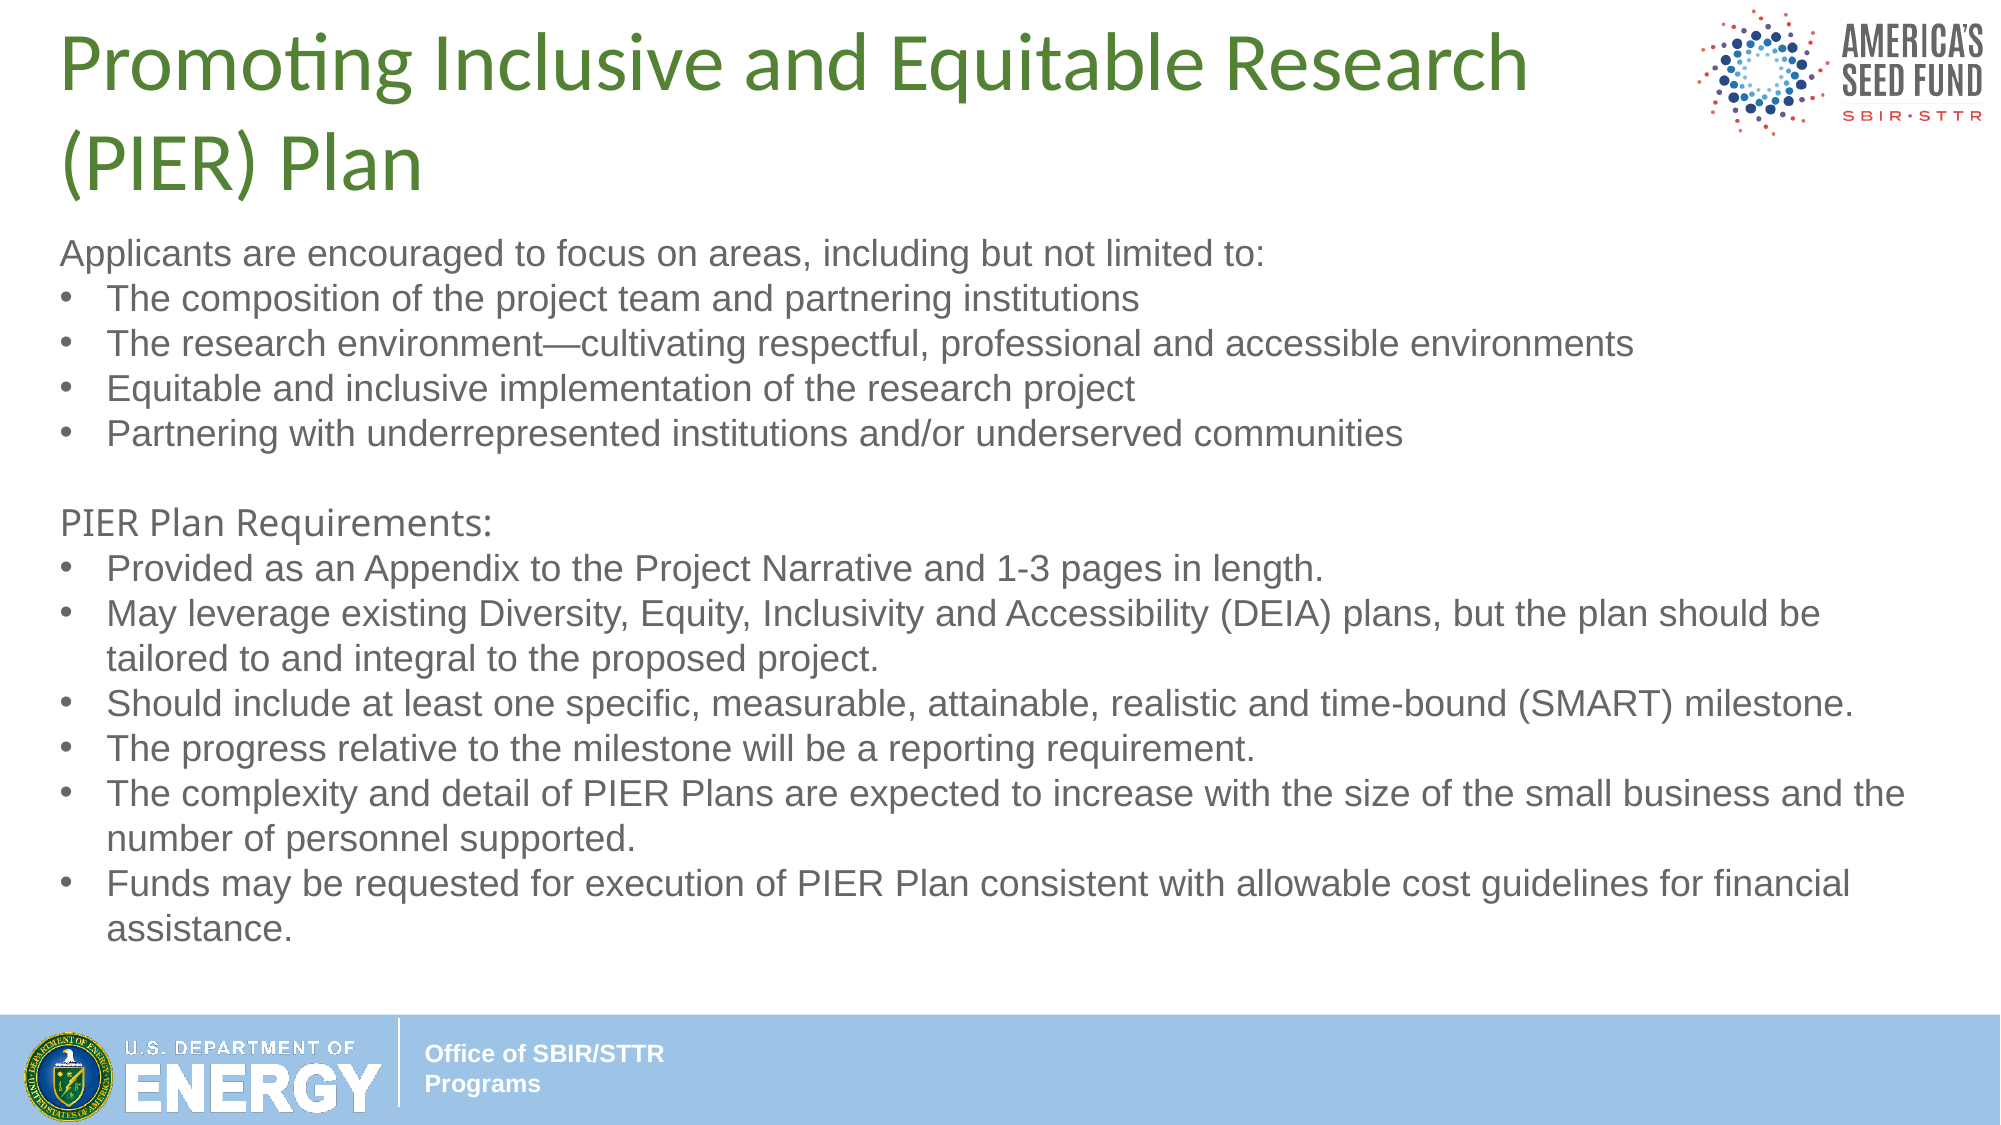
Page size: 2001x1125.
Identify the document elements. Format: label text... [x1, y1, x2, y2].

text_box Applicants are encouraged to focus on areas, including but not limited to: The composition of the project team and partnering institutions The research environment—cultivating respectful, professional and accessible environments Equitable and inclusive implementation of the research project Partnering with underrepresented institutions and/or underserved communities PIER Plan Requirements: Provided as an Appendix to the Project Narrative and 1-3 pages in length. May leverage existing Diversity, Equity, Inclusivity and Accessibility (DEIA) plans, but the plan should be tailored to and integral to the proposed project. Should include at least one specific, measurable, attainable, realistic and time-bound (SMART) milestone. The progress relative to the milestone will be a reporting requirement. The complexity and detail of PIER Plans are expected to increase with the size of the small business and the number of personnel supported. Funds may be requested for execution of PIER Plan consistent with allowable cost guidelines for financial assistance. [44, 221, 1935, 1034]
picture [24, 1032, 382, 1122]
text_box Promoting Inclusive and Equitable Research (PIER) Plan [44, 0, 1670, 221]
picture [1692, 2, 1989, 140]
